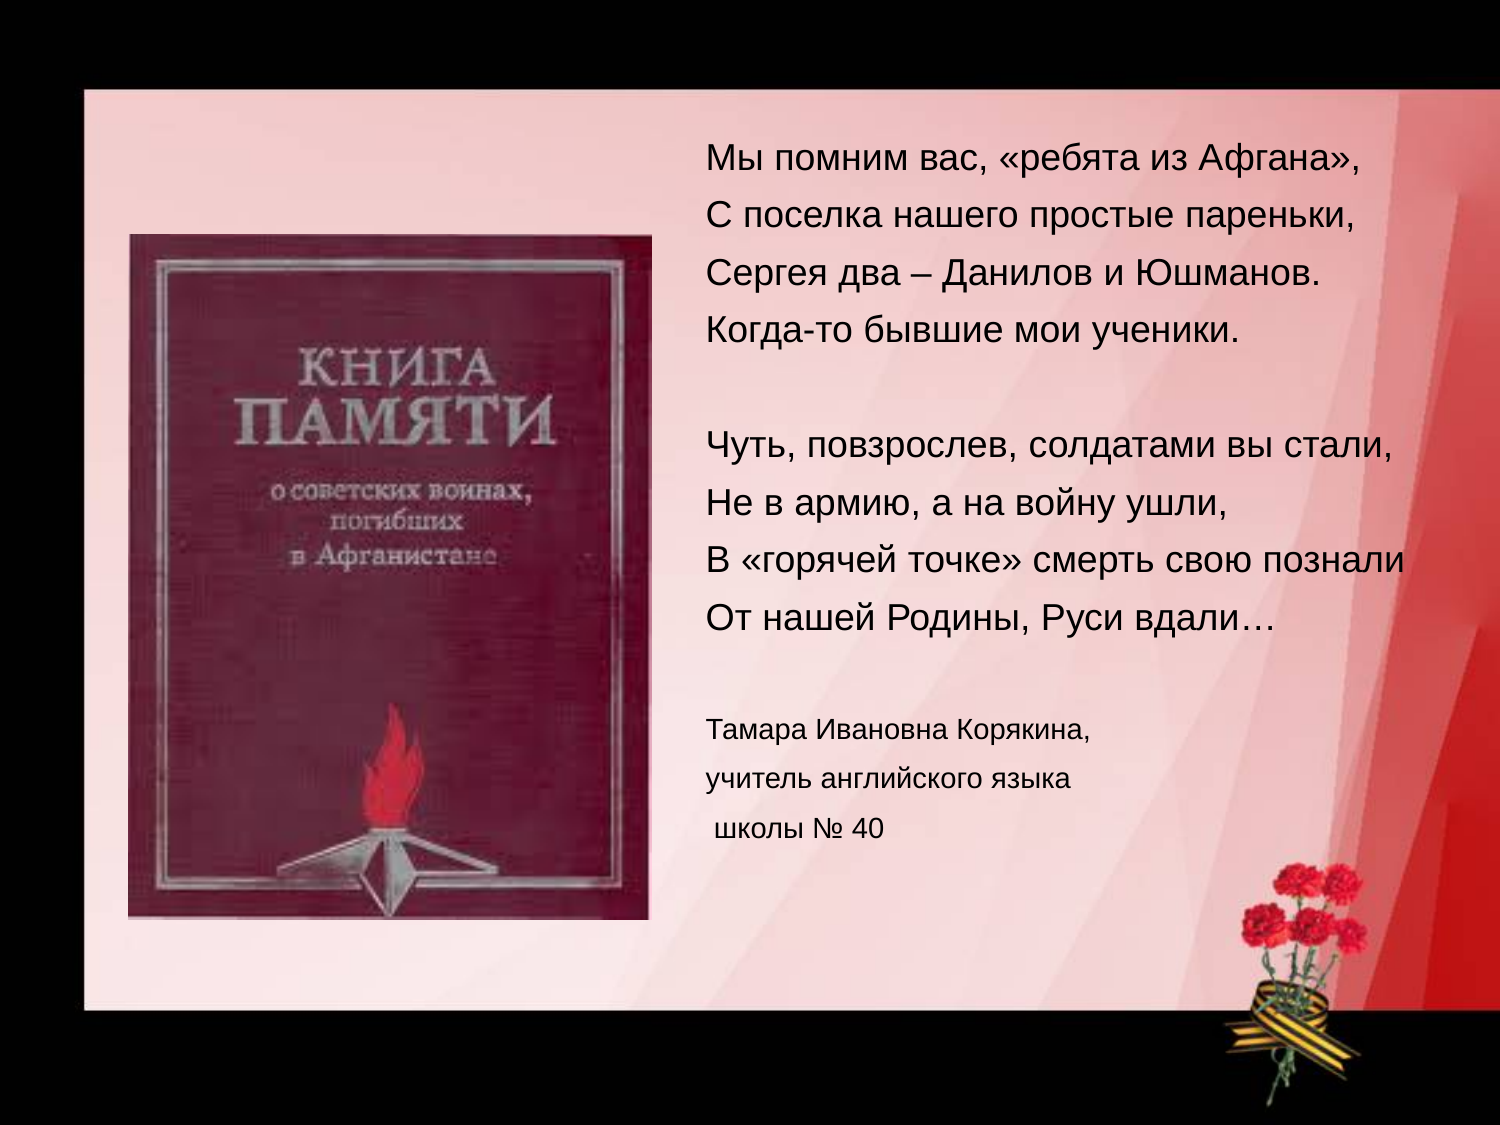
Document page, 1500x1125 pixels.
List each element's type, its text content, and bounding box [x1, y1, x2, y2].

text_box Мы помним вас, «ребята из Афгана», С поселка нашего простые пареньки, Сергея два – Данилов и Юшманов. Когда-то бывшие мои ученики. Чуть, повзрослев, солдатами вы стали, Не в армию, а на войну ушли, В «горячей точке» смерть свою познали От нашей Родины, Руси вдали… Тамара Ивановна Корякина, учитель английского языка школы № 40 [690, 125, 1436, 852]
picture [0, 0, 1500, 1125]
